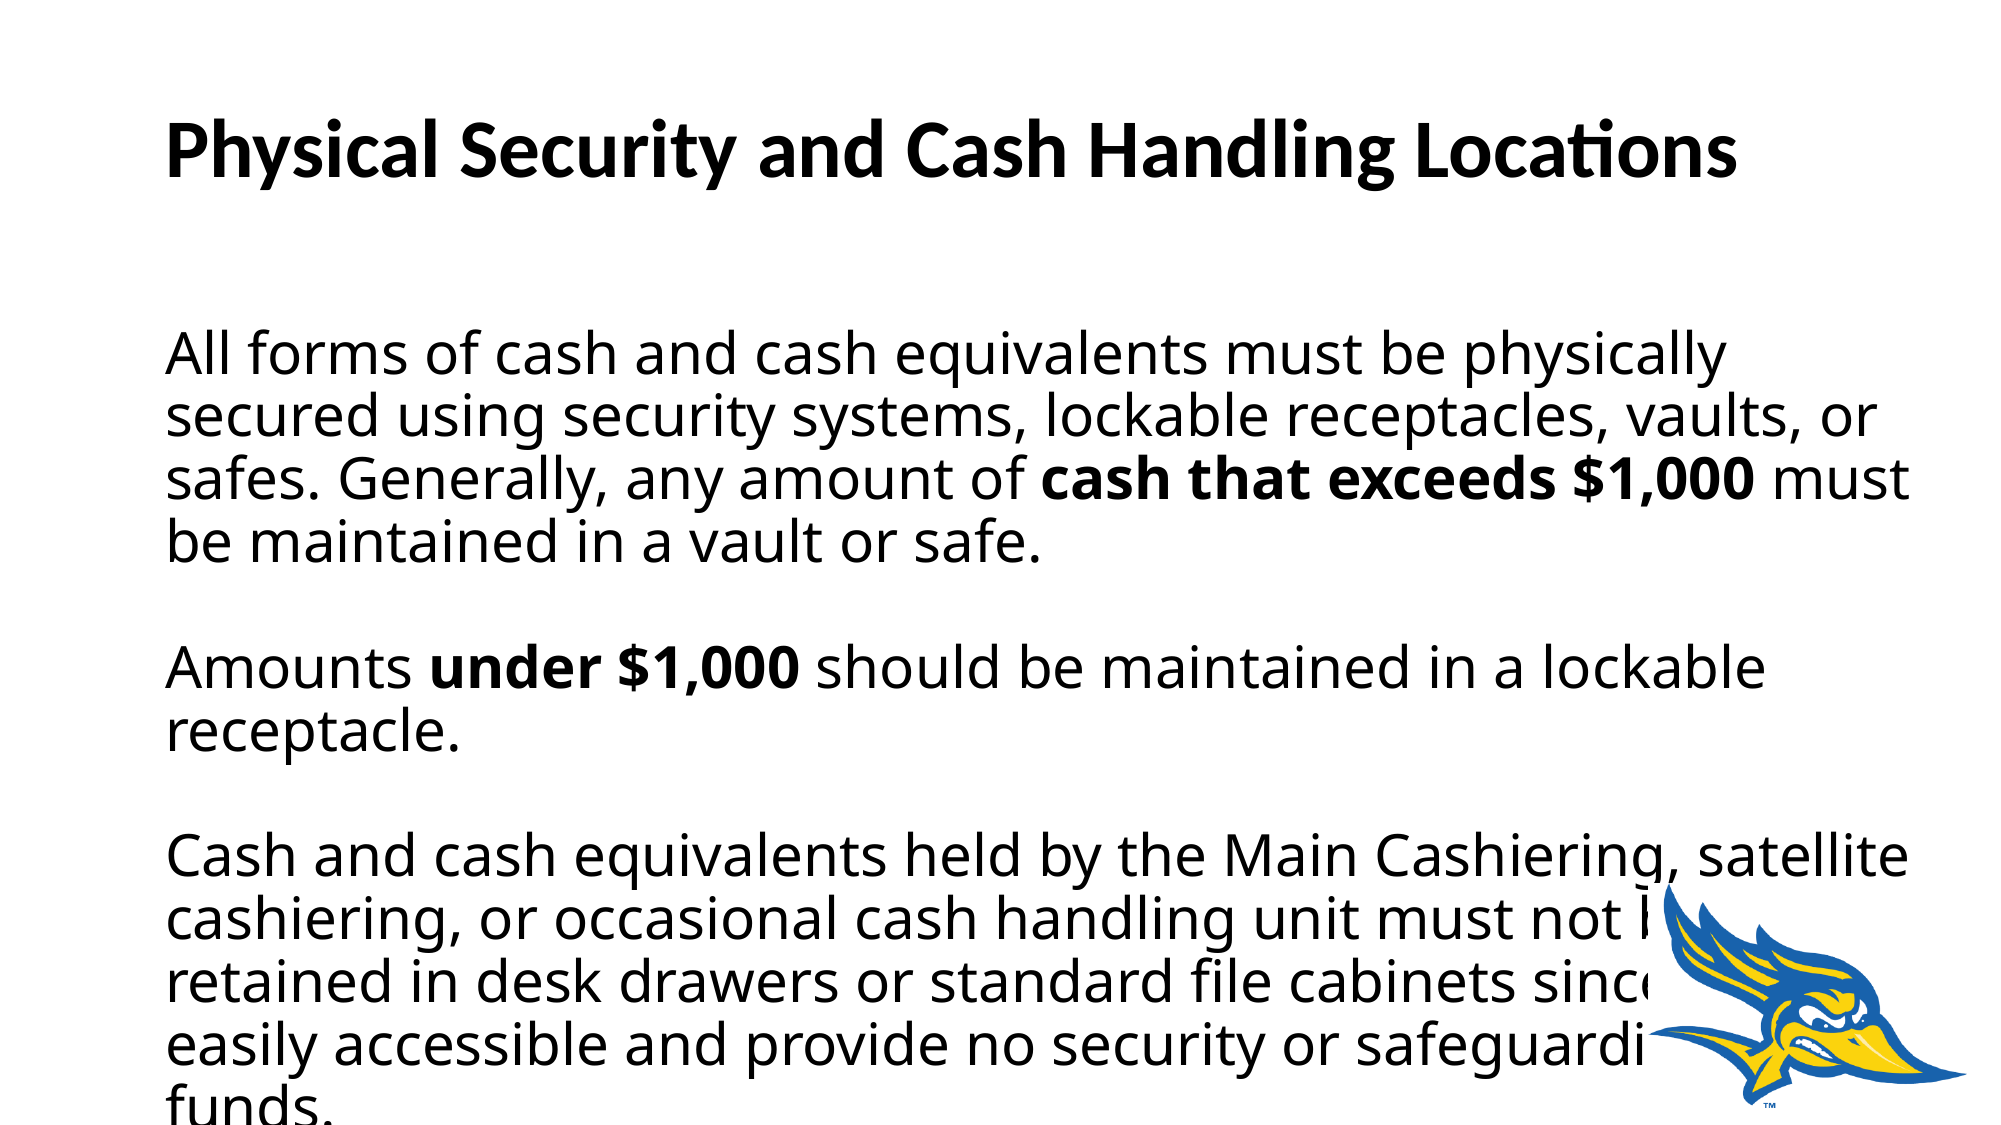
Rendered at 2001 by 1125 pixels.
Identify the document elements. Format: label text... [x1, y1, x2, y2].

picture [1648, 883, 1967, 1109]
list All forms of cash and cash equivalents must be physically secured using security systems, lockable receptacles, vaults, or safes. Generally, any amount of cash that exceeds $1,000 must be maintained in a vault or safe. Amounts under $1,000 should be maintained in a lockable receptacle. Cash and cash equivalents held by the Main Cashiering, satellite cashiering, or occasional cash handling unit must not be retained in desk drawers or standard file cabinets since they are easily accessible and provide no security or safeguarding of funds. [150, 260, 1927, 1125]
title Physical Security and Cash Handling Locations [150, 42, 2000, 260]
